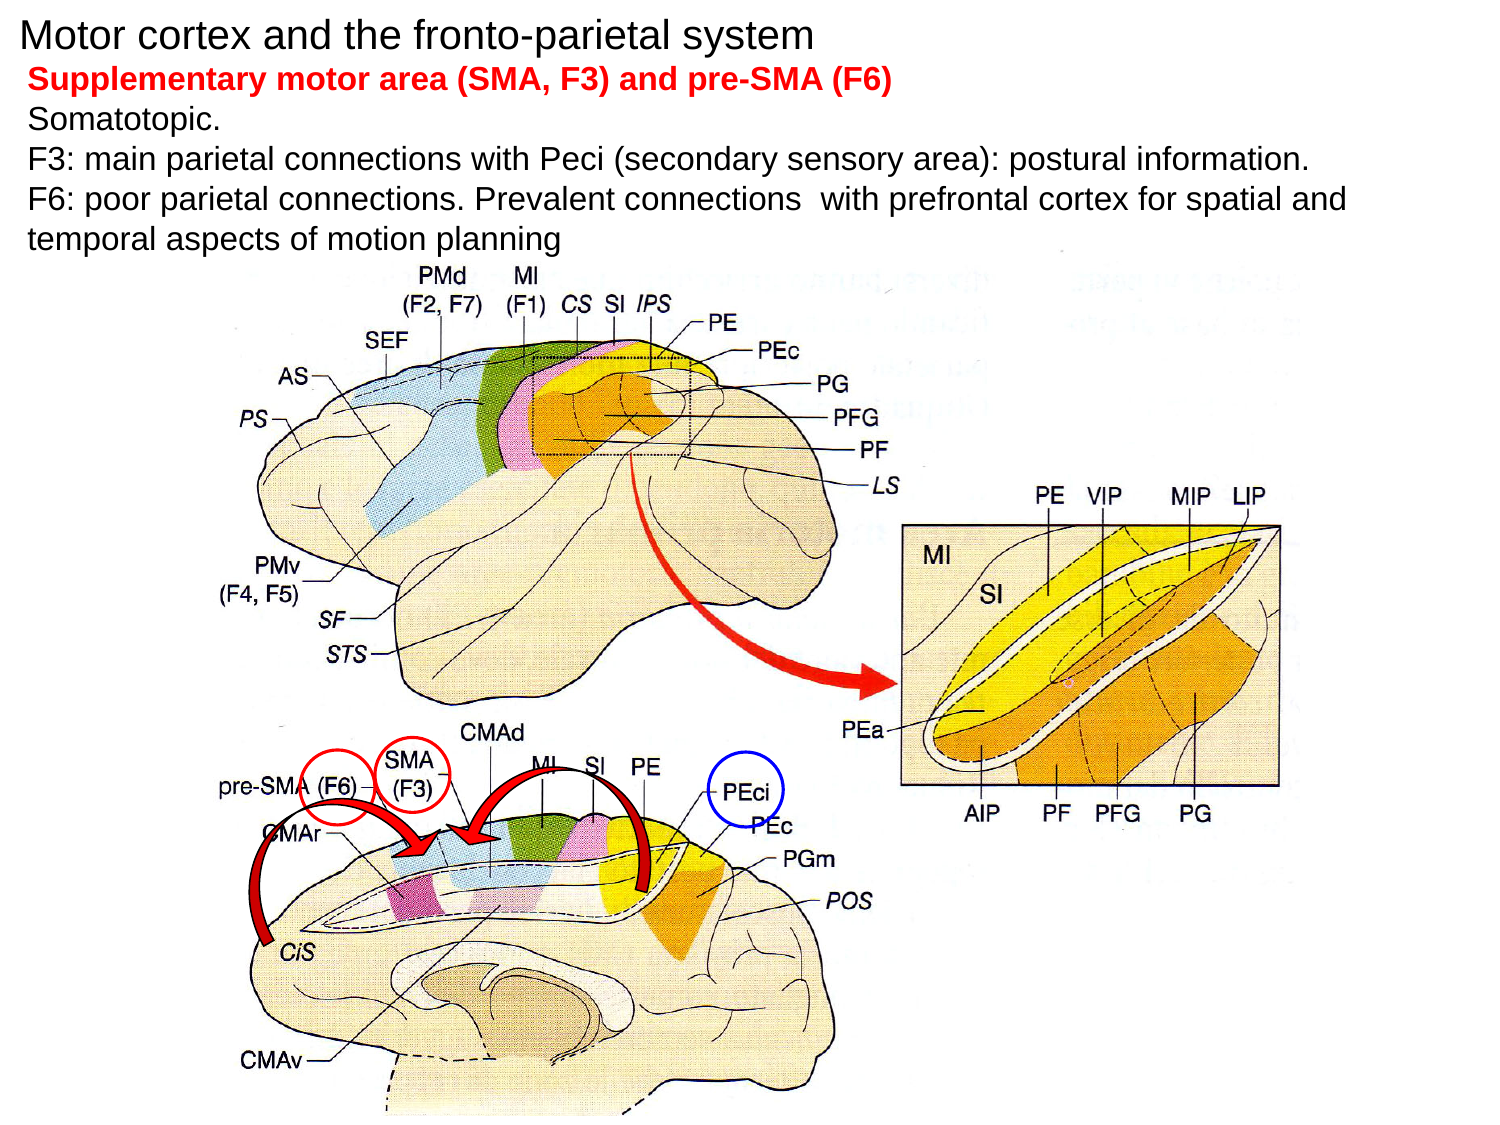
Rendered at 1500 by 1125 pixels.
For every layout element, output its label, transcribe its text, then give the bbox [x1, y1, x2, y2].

picture [199, 247, 1301, 1117]
text_box Supplementary motor area (SMA, F3) and pre-SMA (F6) Somatotopic. F3: main parietal connections with Peci (secondary sensory area): postural information. F6: poor parietal connections. Prevalent connections with prefrontal cortex for spatial and temporal aspects of motion planning [12, 50, 1424, 265]
text_box Motor cortex and the fronto-parietal system [4, 0, 831, 66]
